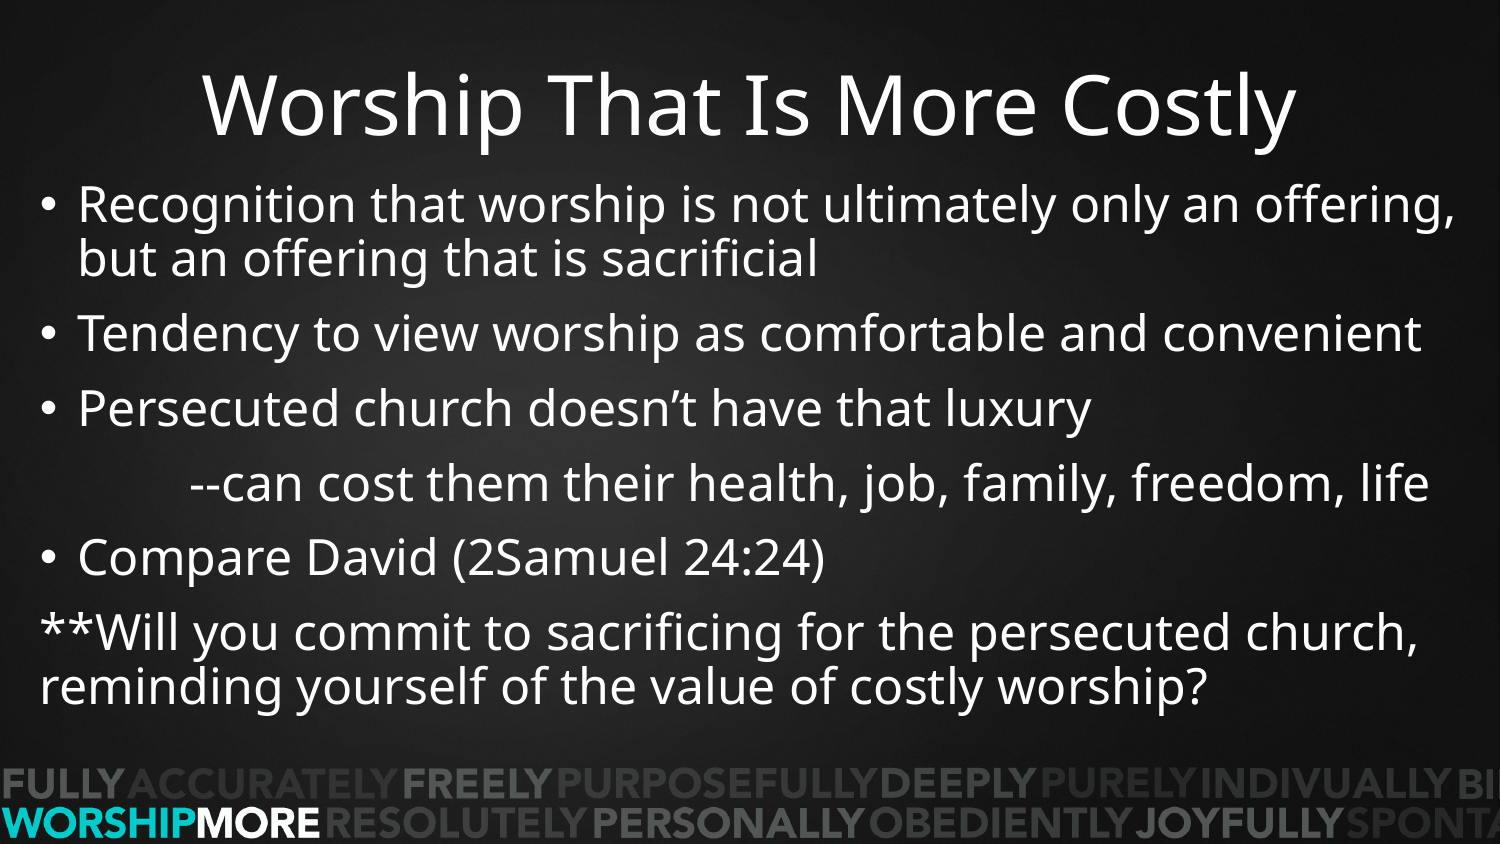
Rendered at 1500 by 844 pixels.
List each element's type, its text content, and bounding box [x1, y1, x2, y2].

picture [0, 0, 1500, 844]
title Worship That Is More Costly [103, 44, 1397, 171]
list Recognition that worship is not ultimately only an offering, but an offering that is sacrificial Tendency to view worship as comfortable and convenient Persecuted church doesn’t have that luxury --can cost them their health, job, family, freedom, life Compare David (2Samuel 24:24) **Will you commit to sacrificing for the persecuted church, reminding yourself of the value of costly worship? [24, 171, 1475, 760]
